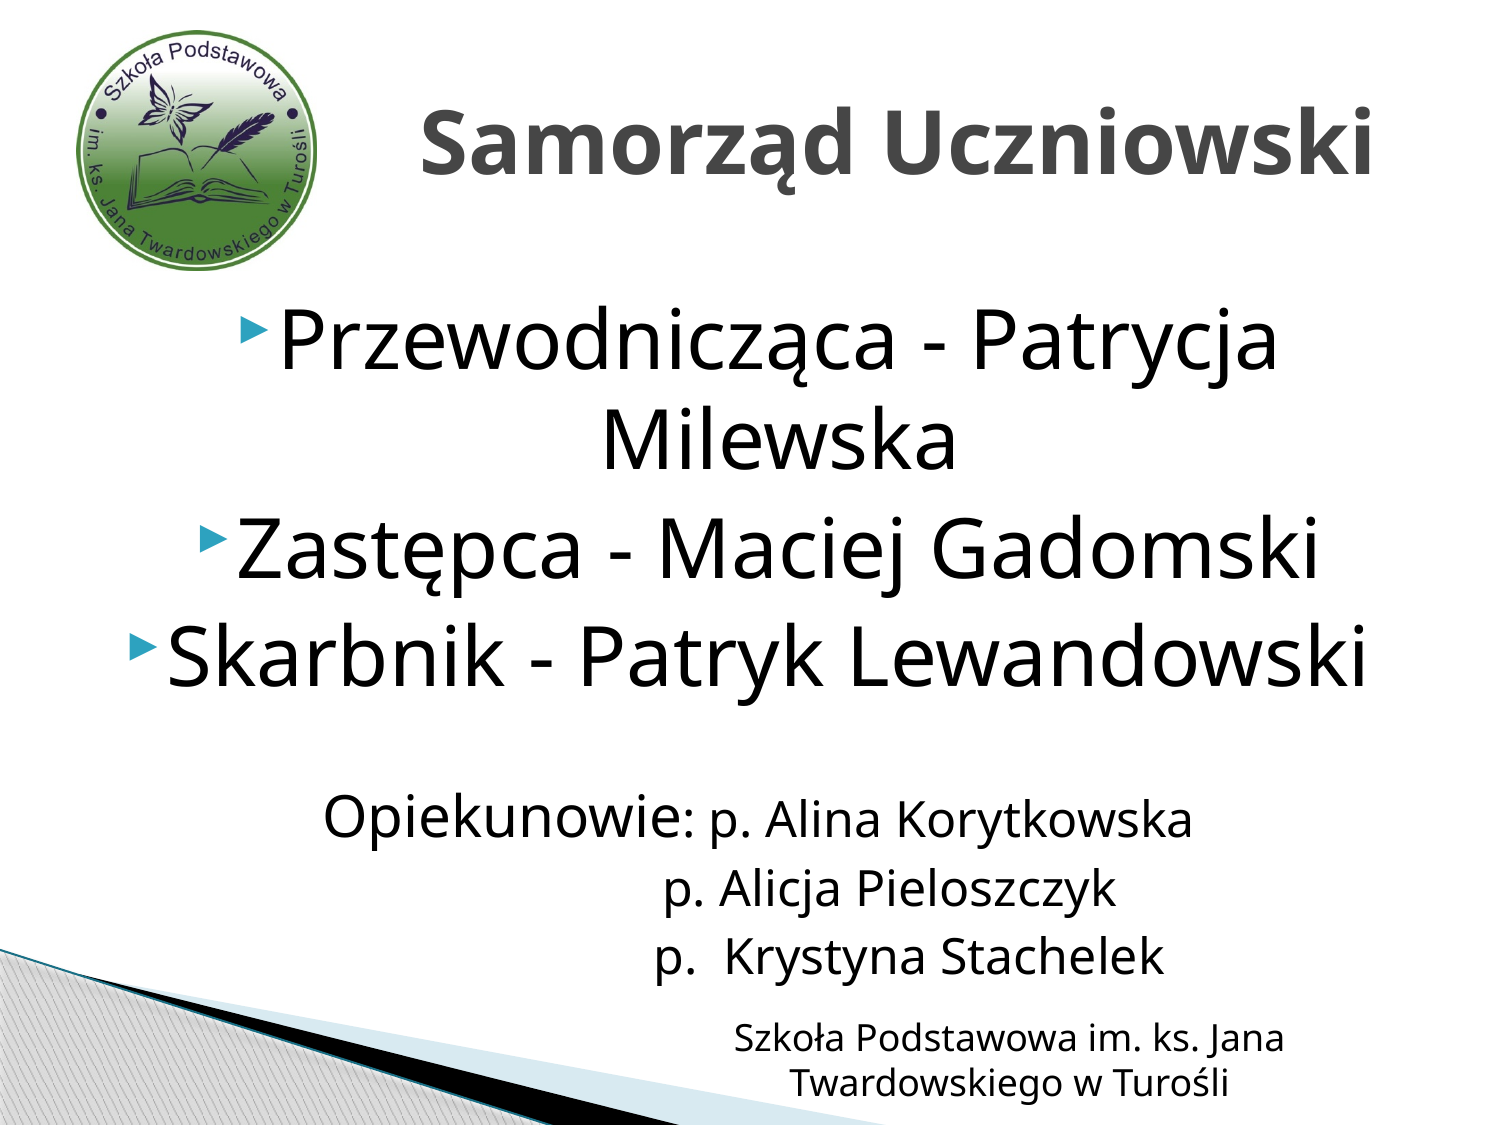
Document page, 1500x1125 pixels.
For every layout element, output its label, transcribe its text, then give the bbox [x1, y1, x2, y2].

picture [76, 30, 317, 272]
footer Szkoła Podstawowa im. ks. Jana Twardowskiego w Turośli [596, 1023, 1424, 1112]
title Samorząd Uczniowski [371, 45, 1425, 233]
list Przewodnicząca - Patrycja Milewska Zastępca - Maciej Gadomski Skarbnik - Patryk Lewandowski Opiekunowie: p. Alina Korytkowska p. Alicja Pieloszczyk p. Krystyna Stachelek [75, 278, 1425, 986]
